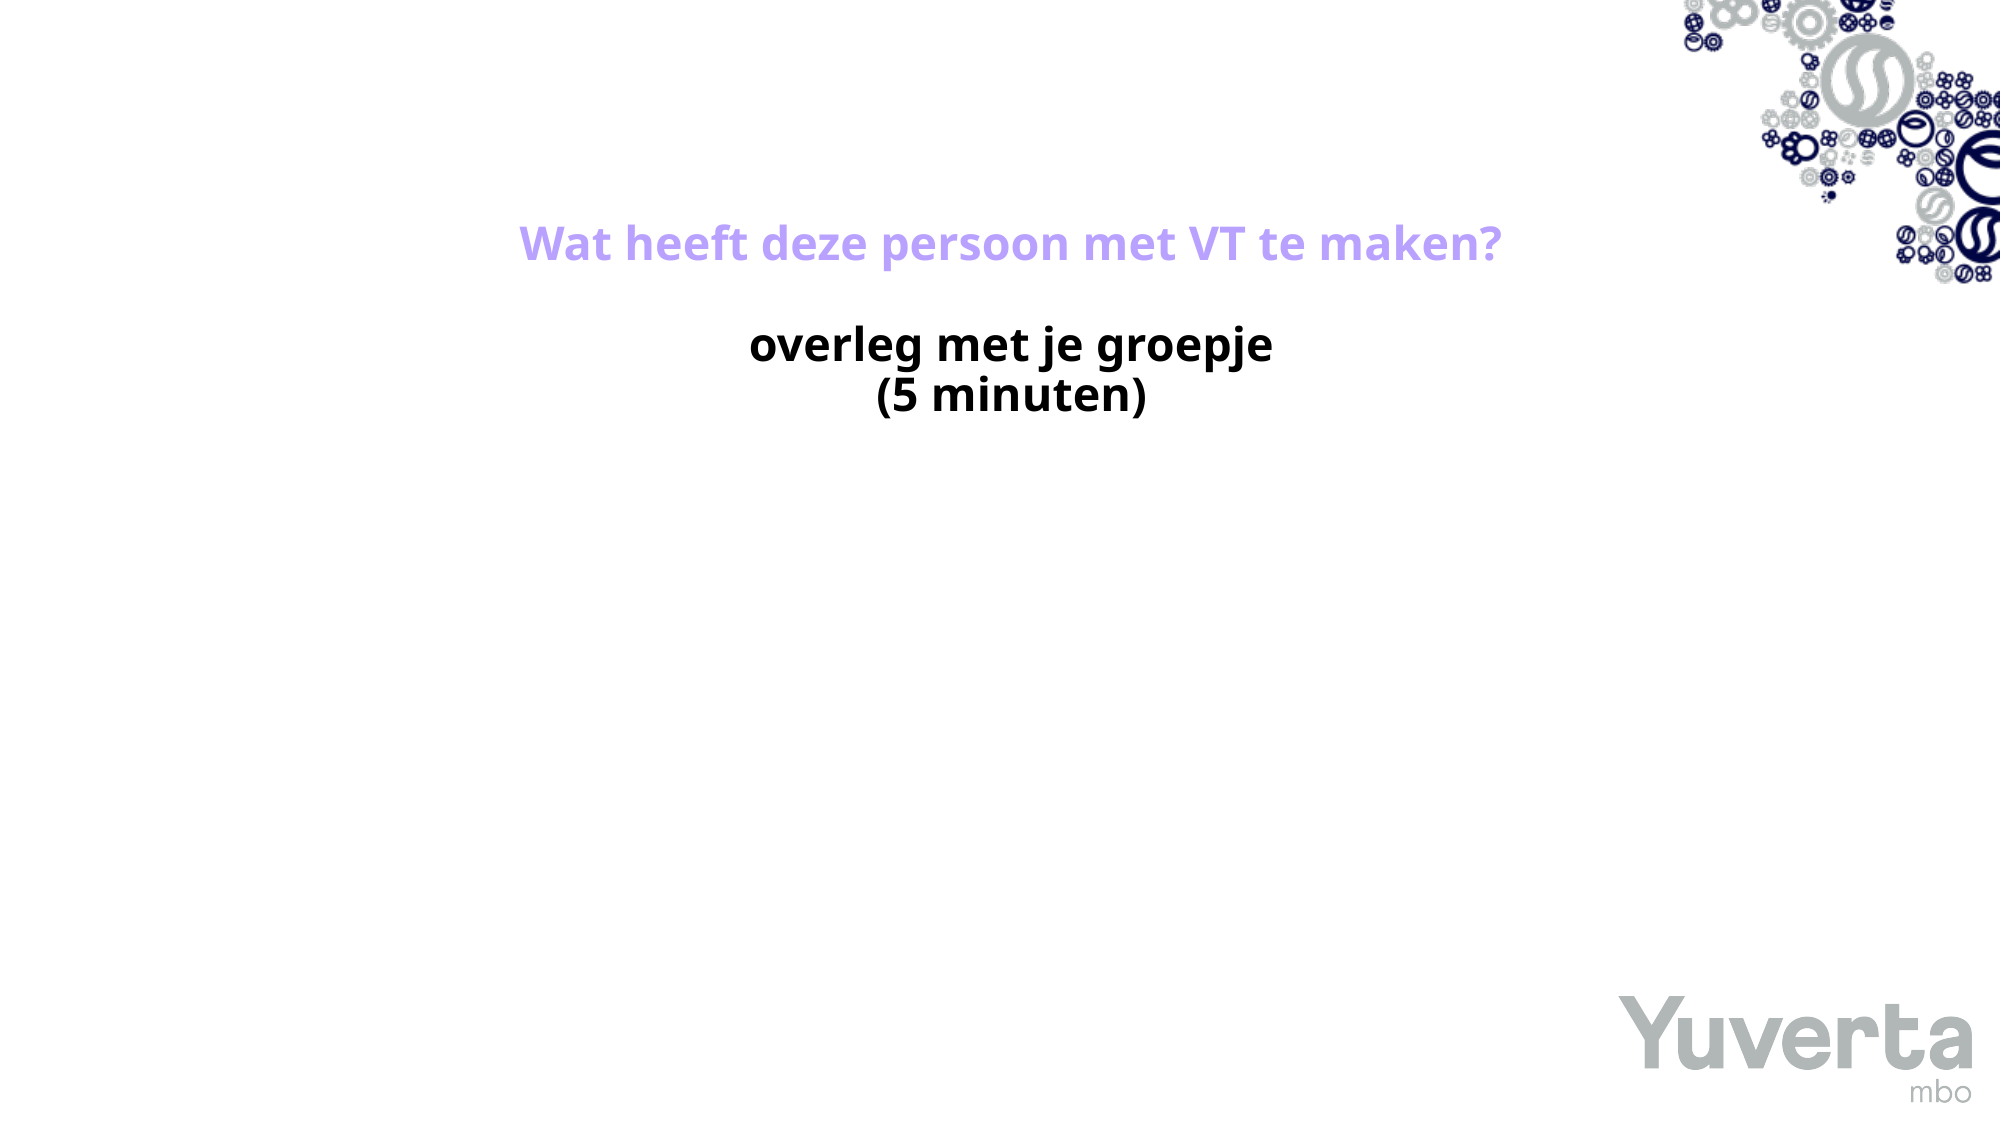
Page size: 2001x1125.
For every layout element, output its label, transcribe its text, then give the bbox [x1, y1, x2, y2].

title Wat heeft deze persoon met VT te maken? overleg met je groepje (5 minuten) [149, 211, 1875, 430]
picture [0, 0, 2000, 1125]
